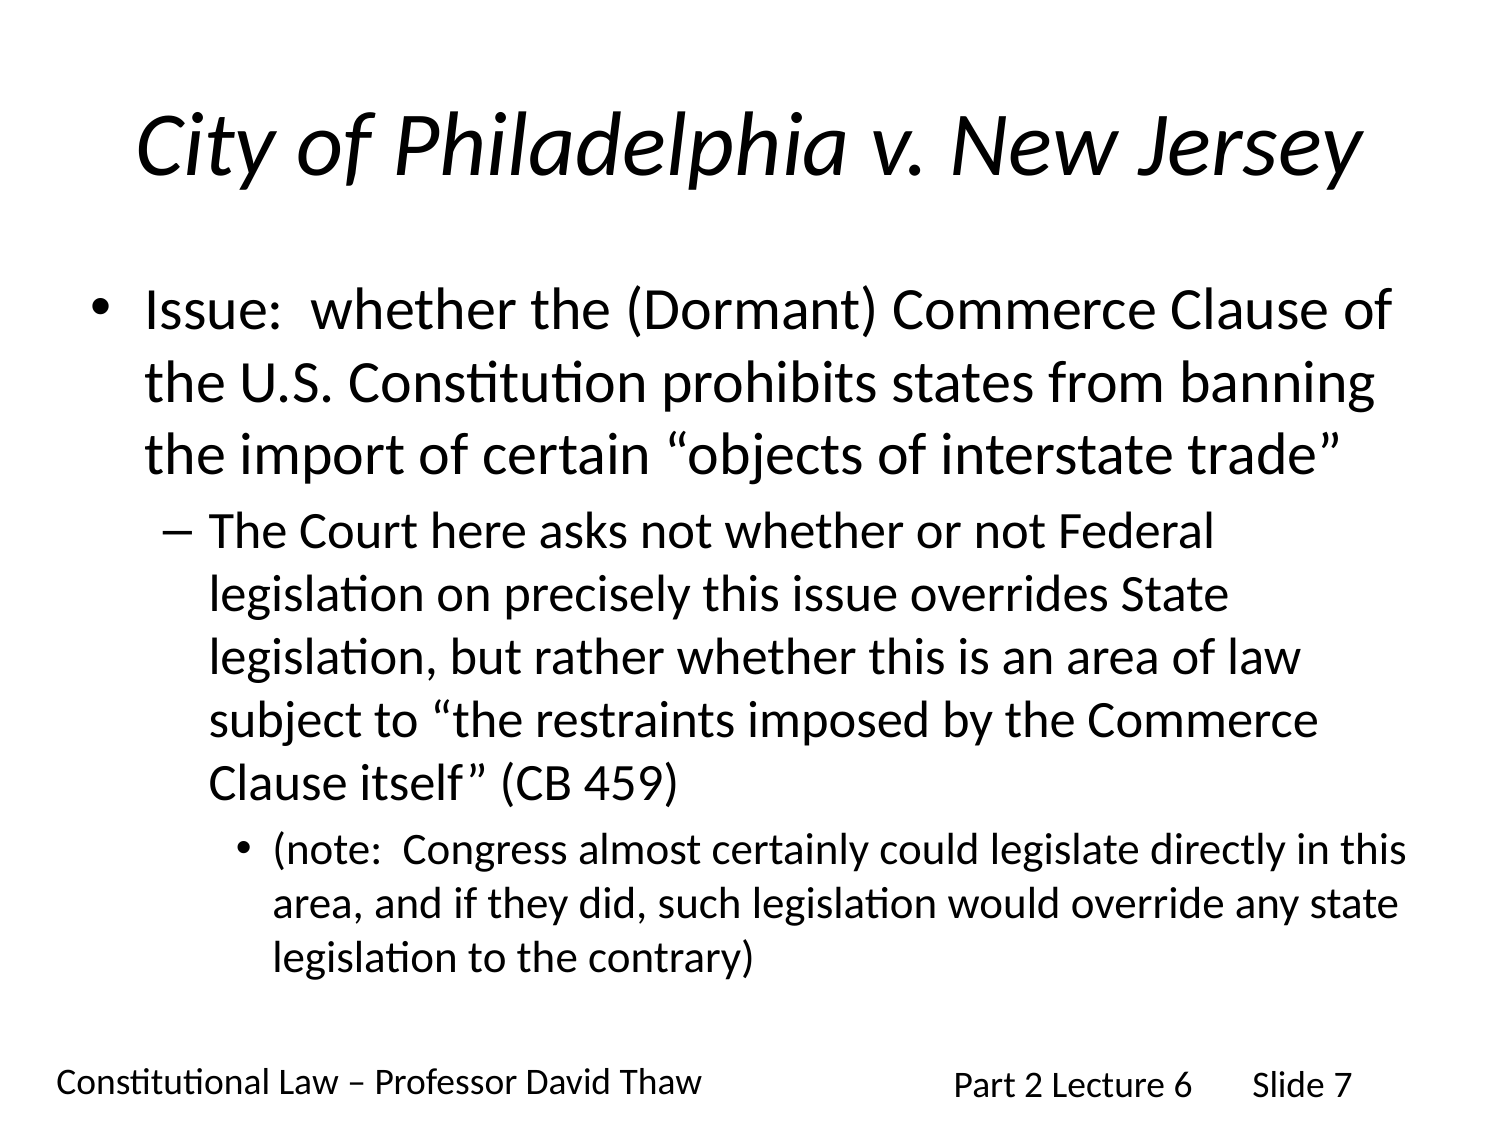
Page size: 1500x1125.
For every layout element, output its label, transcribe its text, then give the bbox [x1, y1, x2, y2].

title City of Philadelphia v. New Jersey [75, 45, 1425, 233]
list Issue: whether the (Dormant) Commerce Clause of the U.S. Constitution prohibits states from banning the import of certain “objects of interstate trade” The Court here asks not whether or not Federal legislation on precisely this issue overrides State legislation, but rather whether this is an area of law subject to “the restraints imposed by the Commerce Clause itself” (CB 459) (note: Congress almost certainly could legislate directly in this area, and if they did, such legislation would override any state legislation to the contrary) [75, 262, 1425, 1005]
